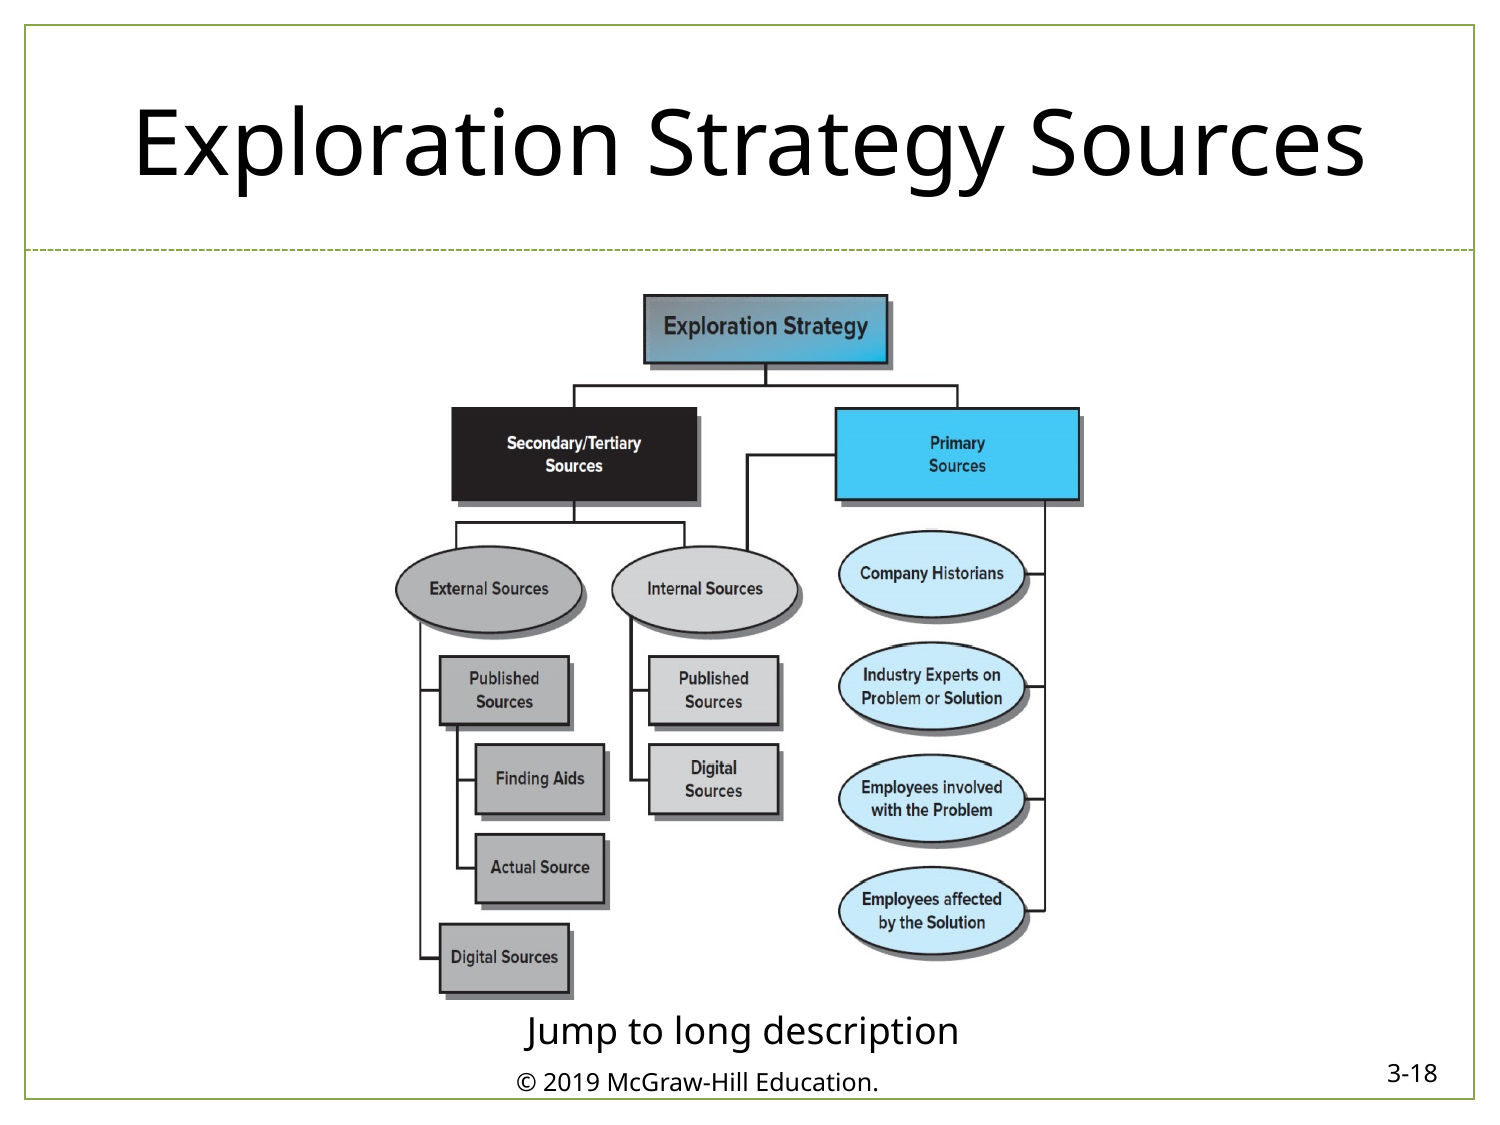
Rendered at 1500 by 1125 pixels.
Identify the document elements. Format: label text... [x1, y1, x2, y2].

picture [395, 294, 1084, 1001]
list Jump to long description [37, 999, 1450, 1050]
title Exploration Strategy Sources [75, 45, 1425, 233]
